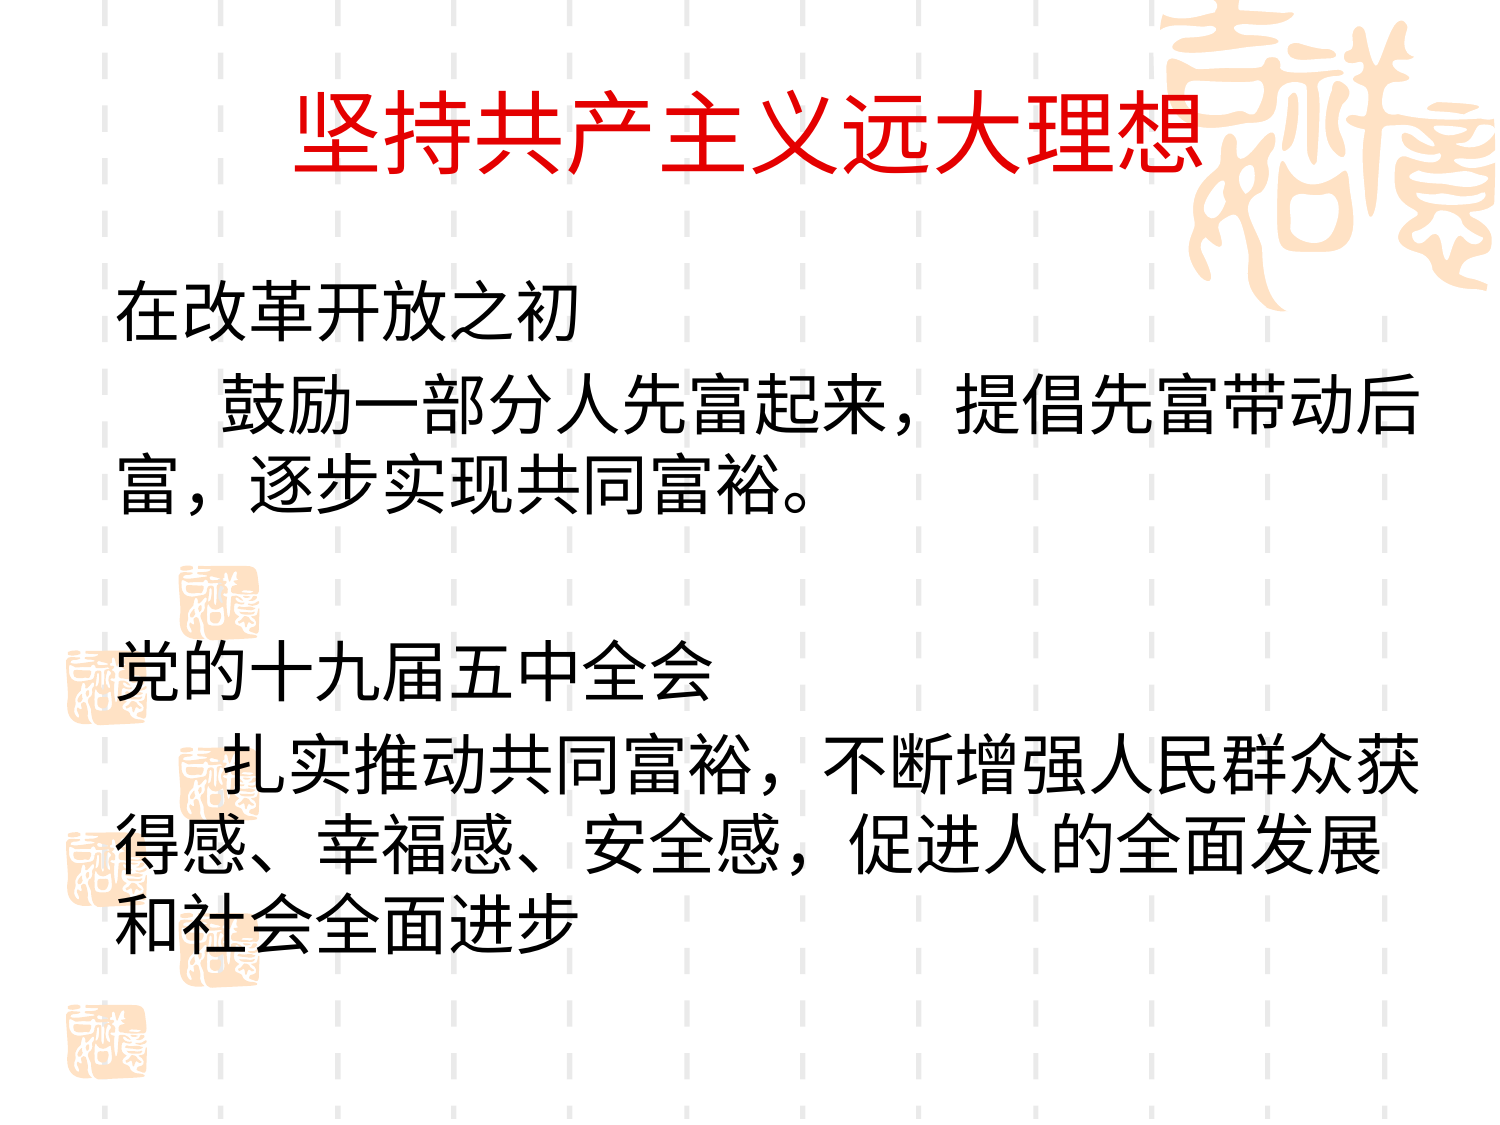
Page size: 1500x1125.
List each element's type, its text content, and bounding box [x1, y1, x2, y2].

list 在改革开放之初 鼓励一部分人先富起来，提倡先富带动后富，逐步实现共同富裕。 党的十九届五中全会 扎实推动共同富裕，不断增强人民群众获得感、幸福感、安全感，促进人的全面发展和社会全面进步 [99, 262, 1438, 1001]
title 坚持共产主义远大理想 [48, 37, 1451, 226]
